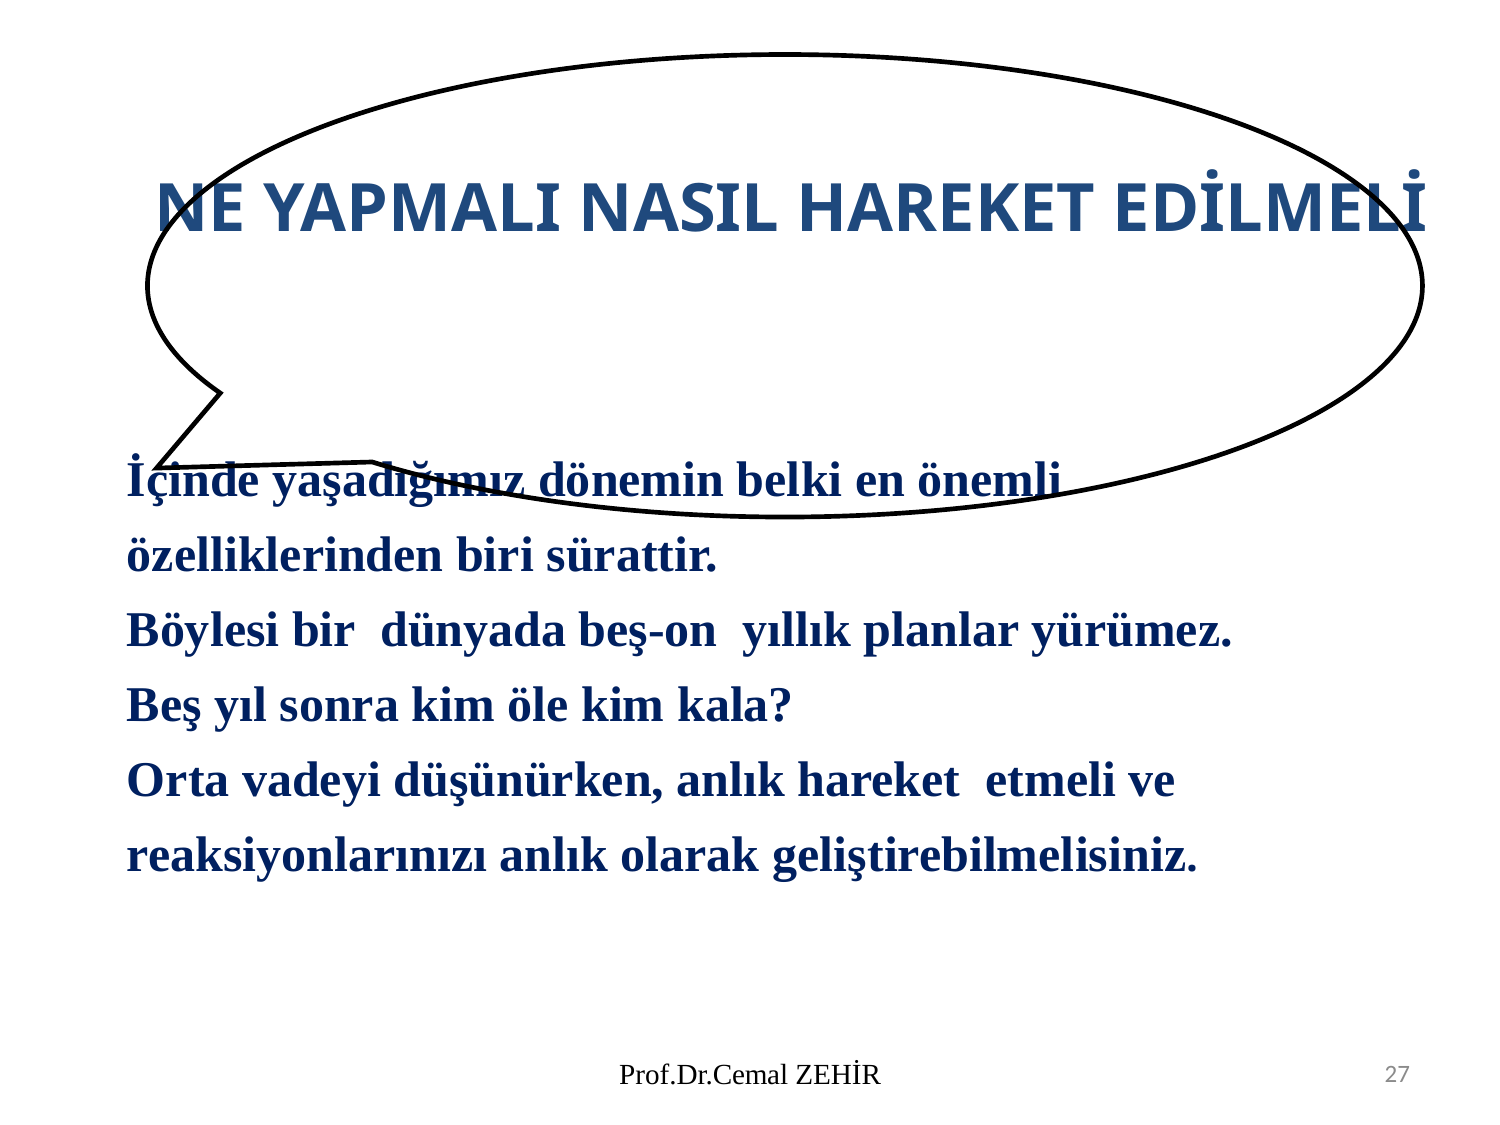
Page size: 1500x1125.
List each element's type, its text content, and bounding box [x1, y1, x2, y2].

text_box [147, 54, 1423, 518]
slide_number 27 [1074, 1042, 1425, 1103]
footer Prof.Dr.Cemal ZEHİR [512, 1042, 988, 1103]
text_box NE YAPMALI NASIL HAREKET EDİLMELİ İçinde yaşadığımız dönemin belki en önemli özelliklerinden biri sürattir. Böylesi bir dünyada beş-on yıllık planlar yürümez. Beş yıl sonra kim öle kim kala? Orta vadeyi düşünürken, anlık hareket etmeli ve reaksiyonlarınızı anlık olarak geliştirebilmelisiniz. [112, 137, 1471, 990]
